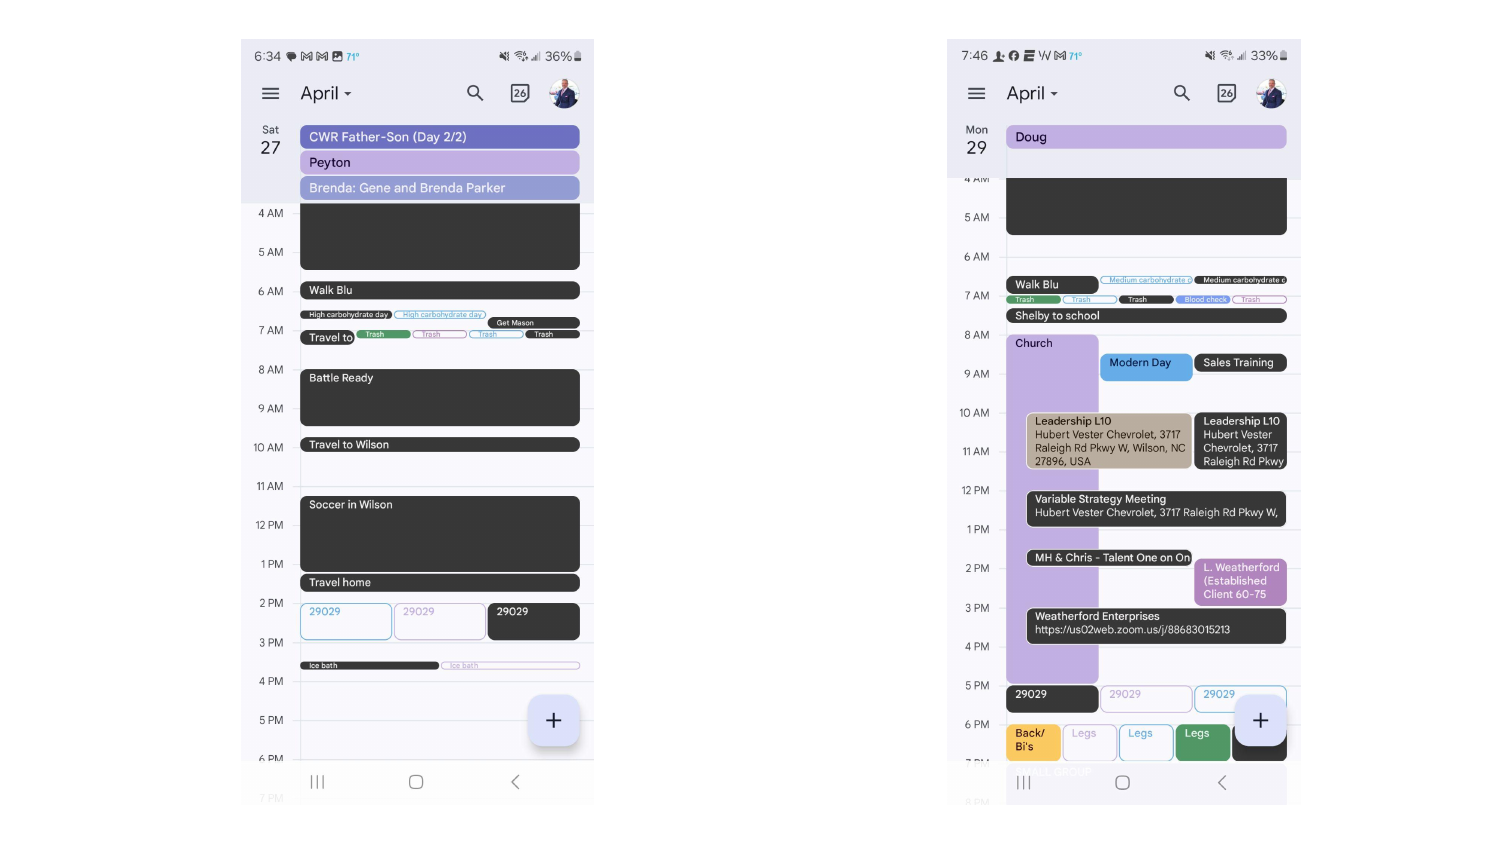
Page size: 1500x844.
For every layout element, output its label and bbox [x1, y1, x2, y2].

picture [947, 39, 1301, 805]
picture [240, 39, 595, 805]
